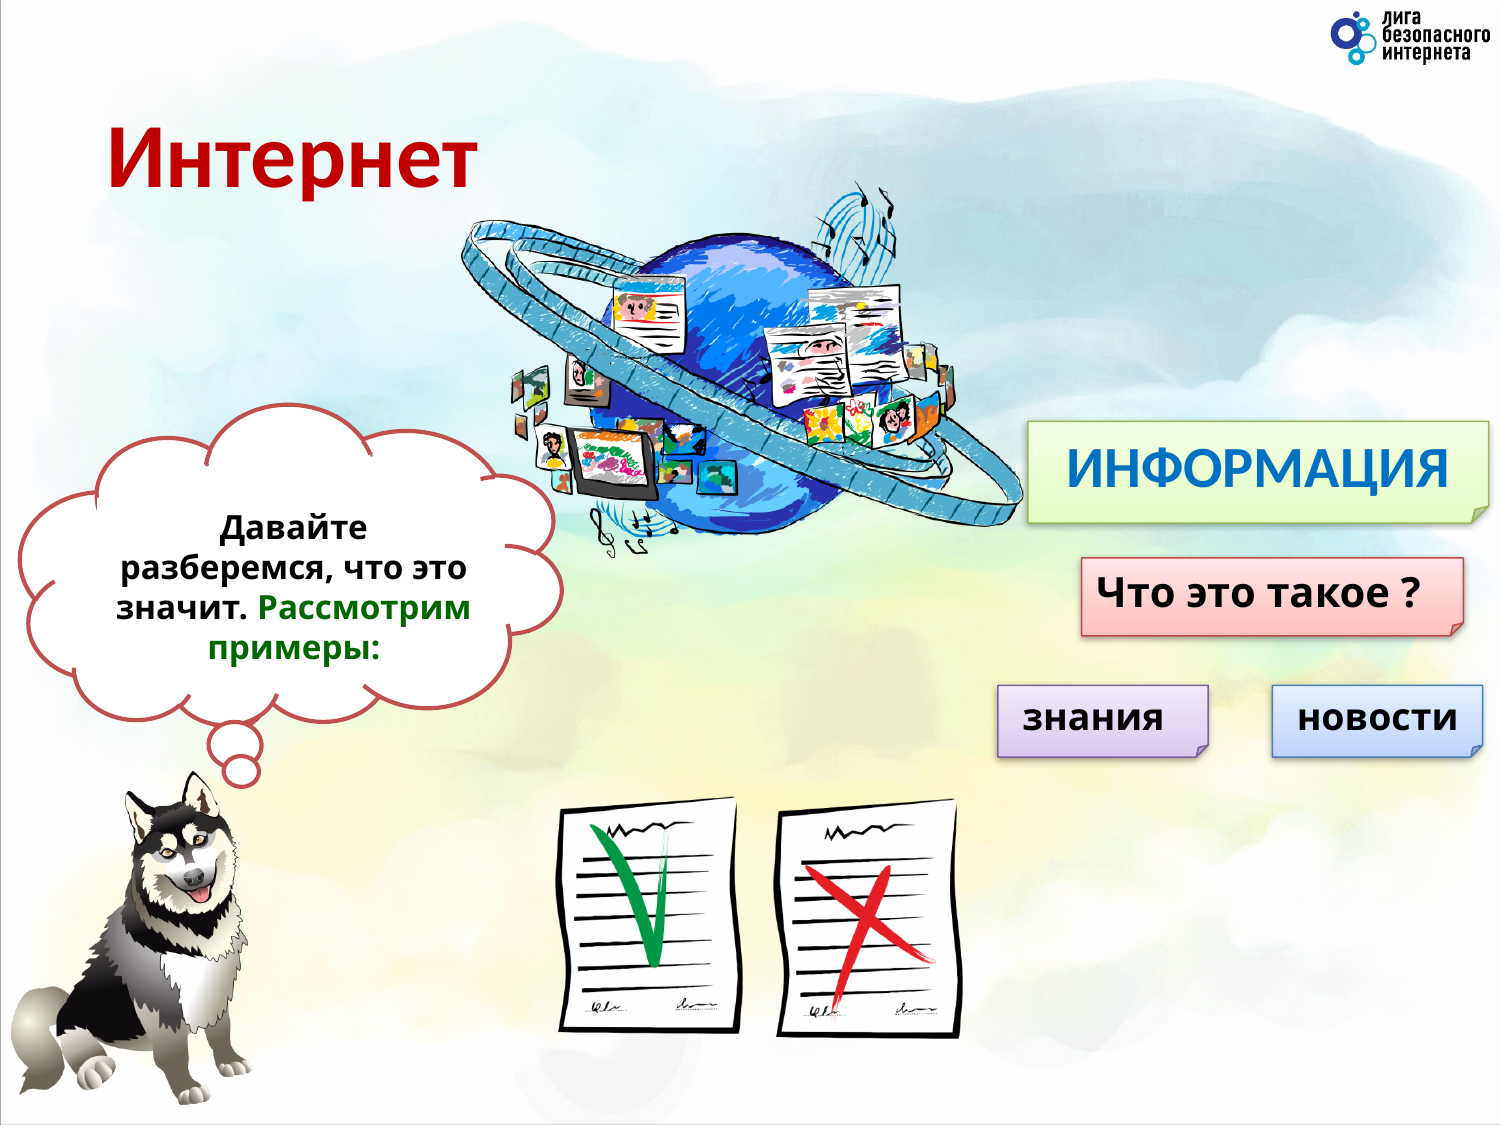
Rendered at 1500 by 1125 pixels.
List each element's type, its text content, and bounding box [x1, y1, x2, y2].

text_box знания [997, 684, 1209, 758]
text_box новости [1271, 684, 1484, 758]
text_box Интернет [91, 88, 535, 214]
text_box Что это такое ? [1080, 557, 1465, 637]
text_box ИНФОРМАЦИЯ [1028, 420, 1490, 524]
picture [0, 0, 1500, 1125]
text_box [17, 404, 562, 790]
